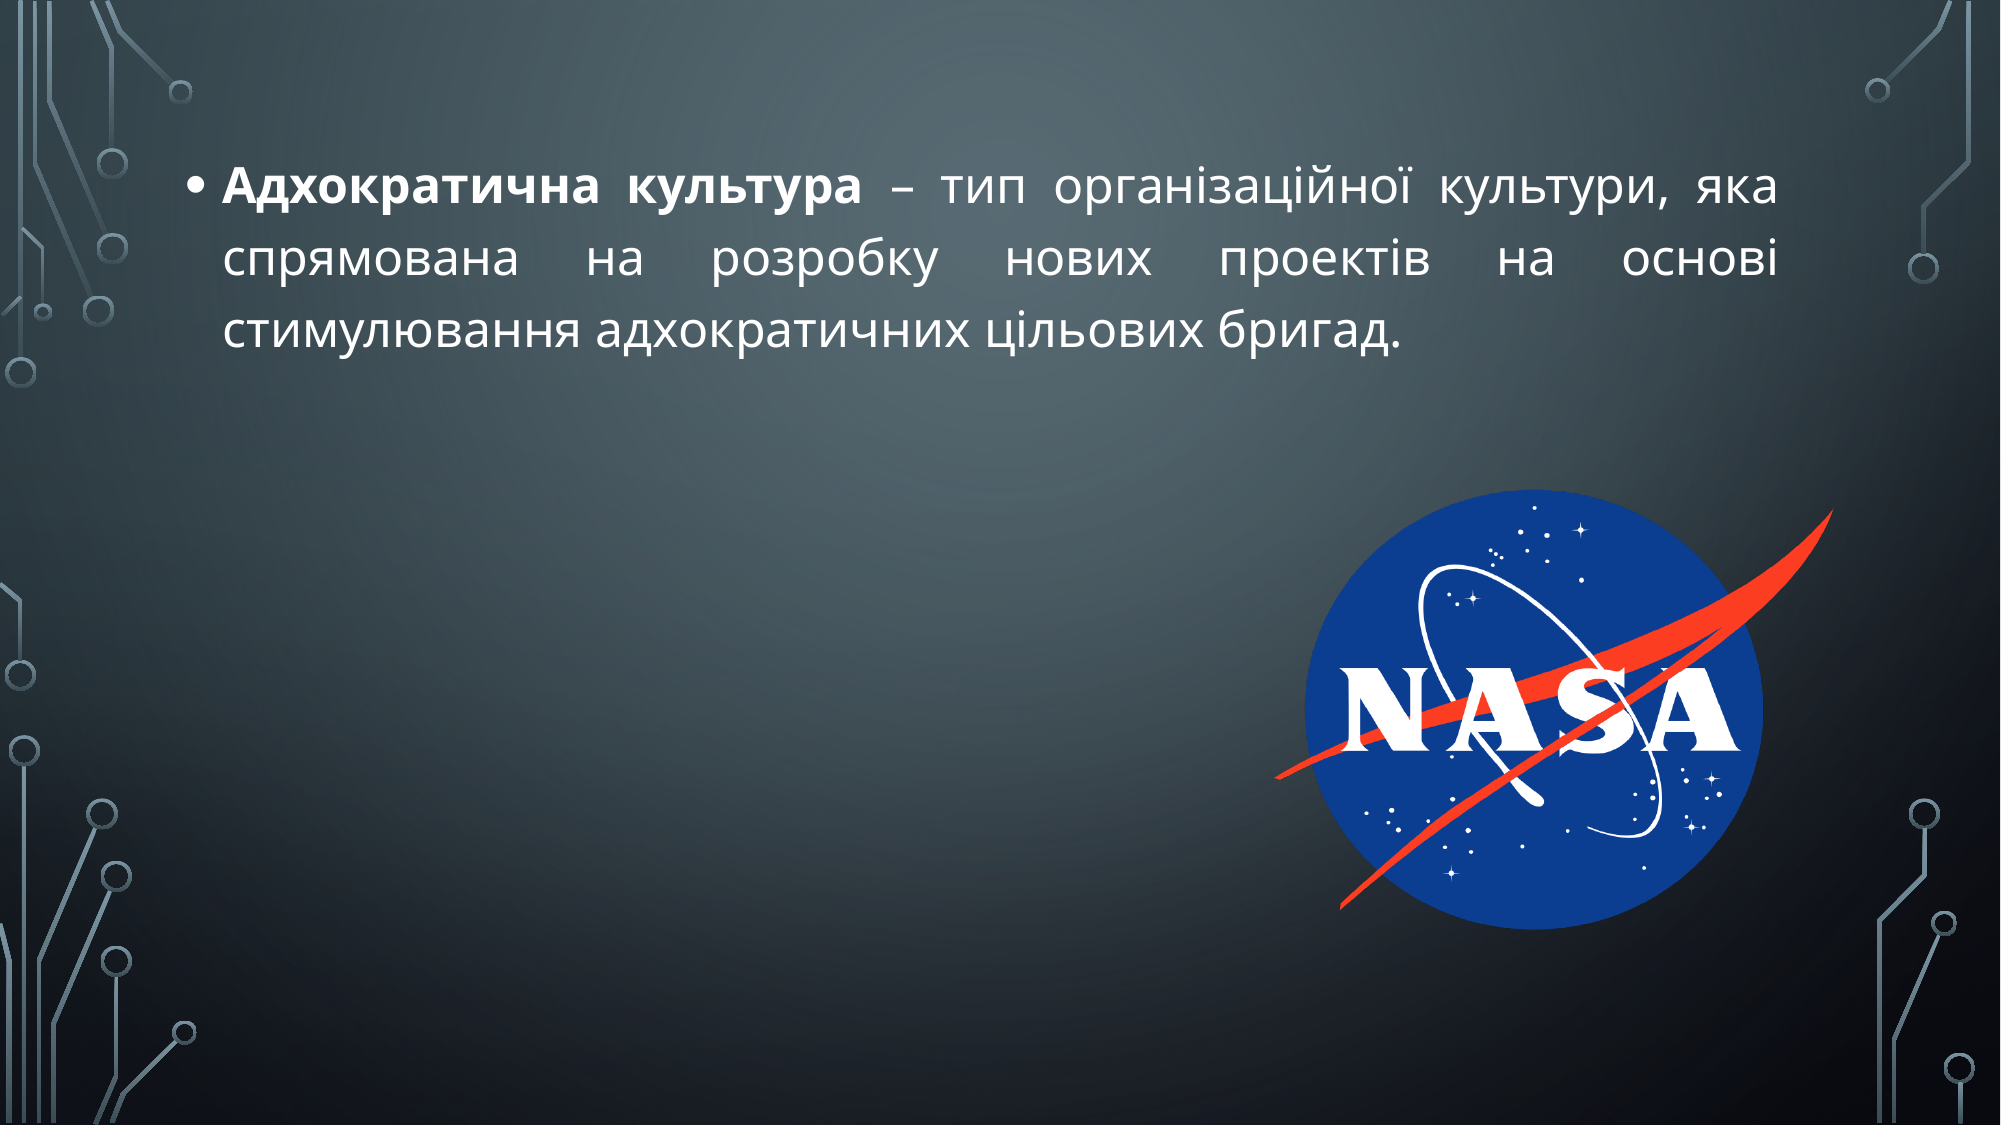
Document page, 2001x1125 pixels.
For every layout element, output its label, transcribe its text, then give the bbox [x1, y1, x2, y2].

picture [1248, 463, 1877, 967]
list Адхократична культура – тип організаційної культури, яка спрямована на розробку нових проектів на основі стимулювання адхократичних цільових бригад. [169, 134, 1795, 716]
